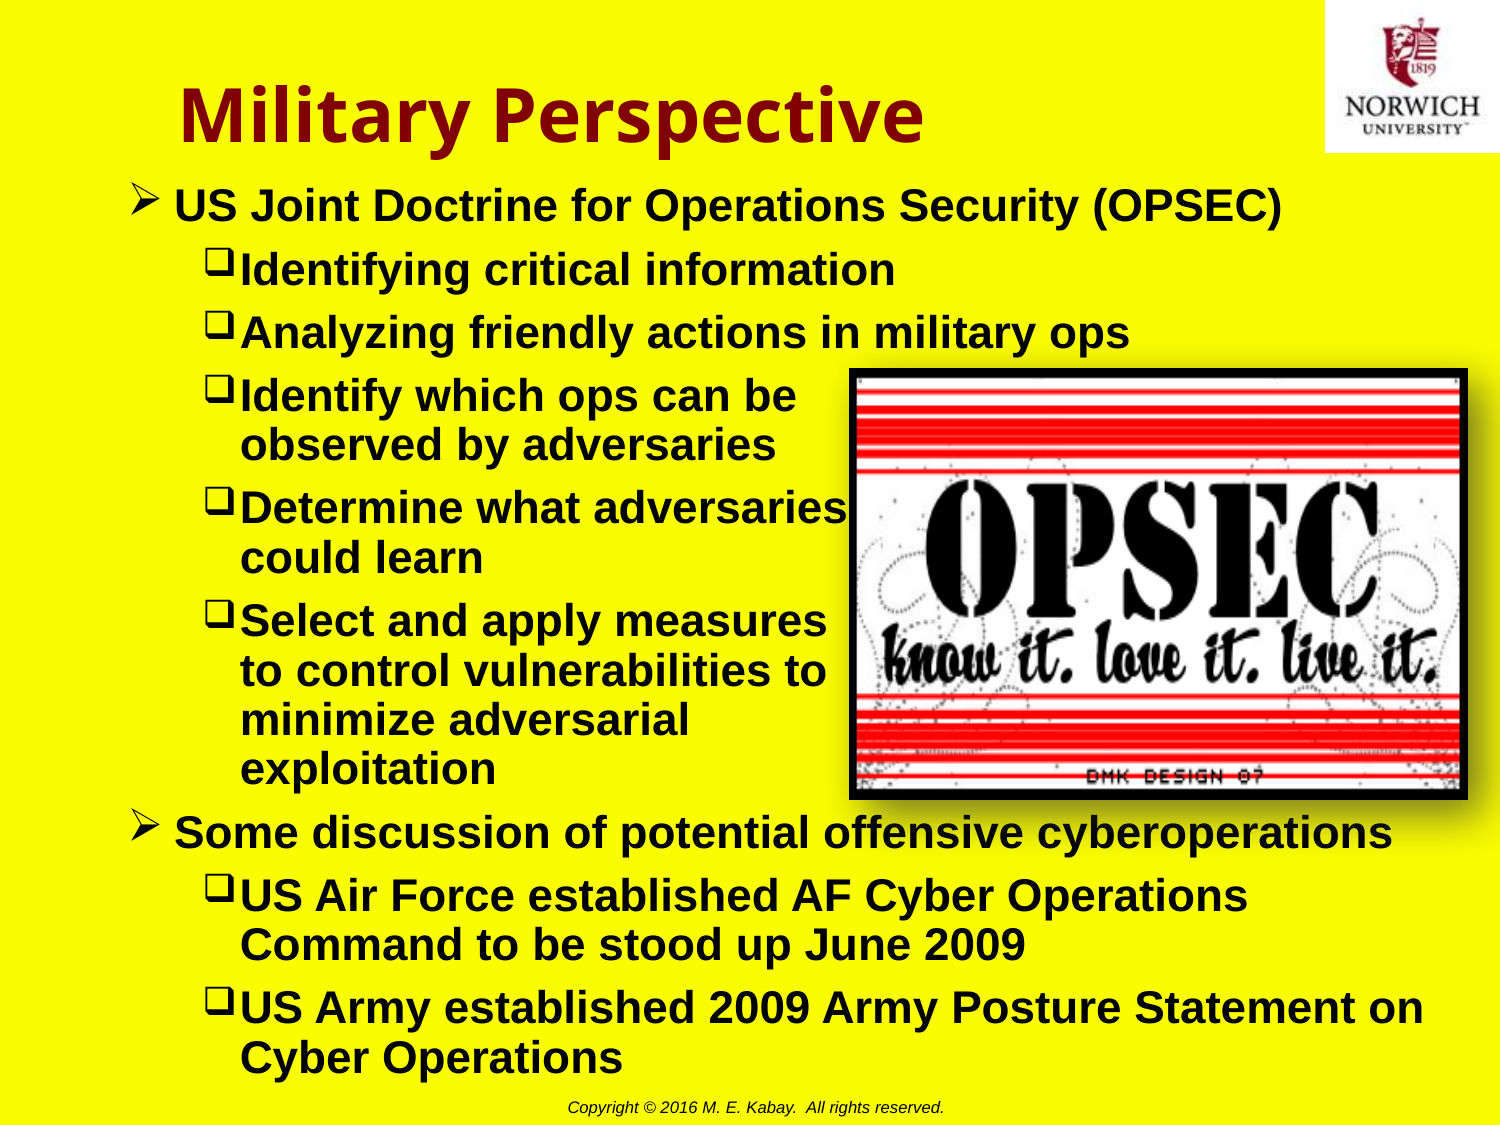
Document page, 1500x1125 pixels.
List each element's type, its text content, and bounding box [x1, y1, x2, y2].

list US Joint Doctrine for Operations Security (OPSEC) Identifying critical information Analyzing friendly actions in military ops Identify which ops can be observed by adversaries Determine what adversaries could learn Select and apply measures to control vulnerabilities to minimize adversarial exploitation Some discussion of potential offensive cyberoperations US Air Force established AF Cyber Operations Command to be stood up June 2009 US Army established 2009 Army Posture Statement on Cyber Operations [111, 174, 1451, 1063]
picture [1325, 0, 1500, 153]
picture [849, 368, 1469, 801]
title Military Perspective [161, 24, 1339, 174]
